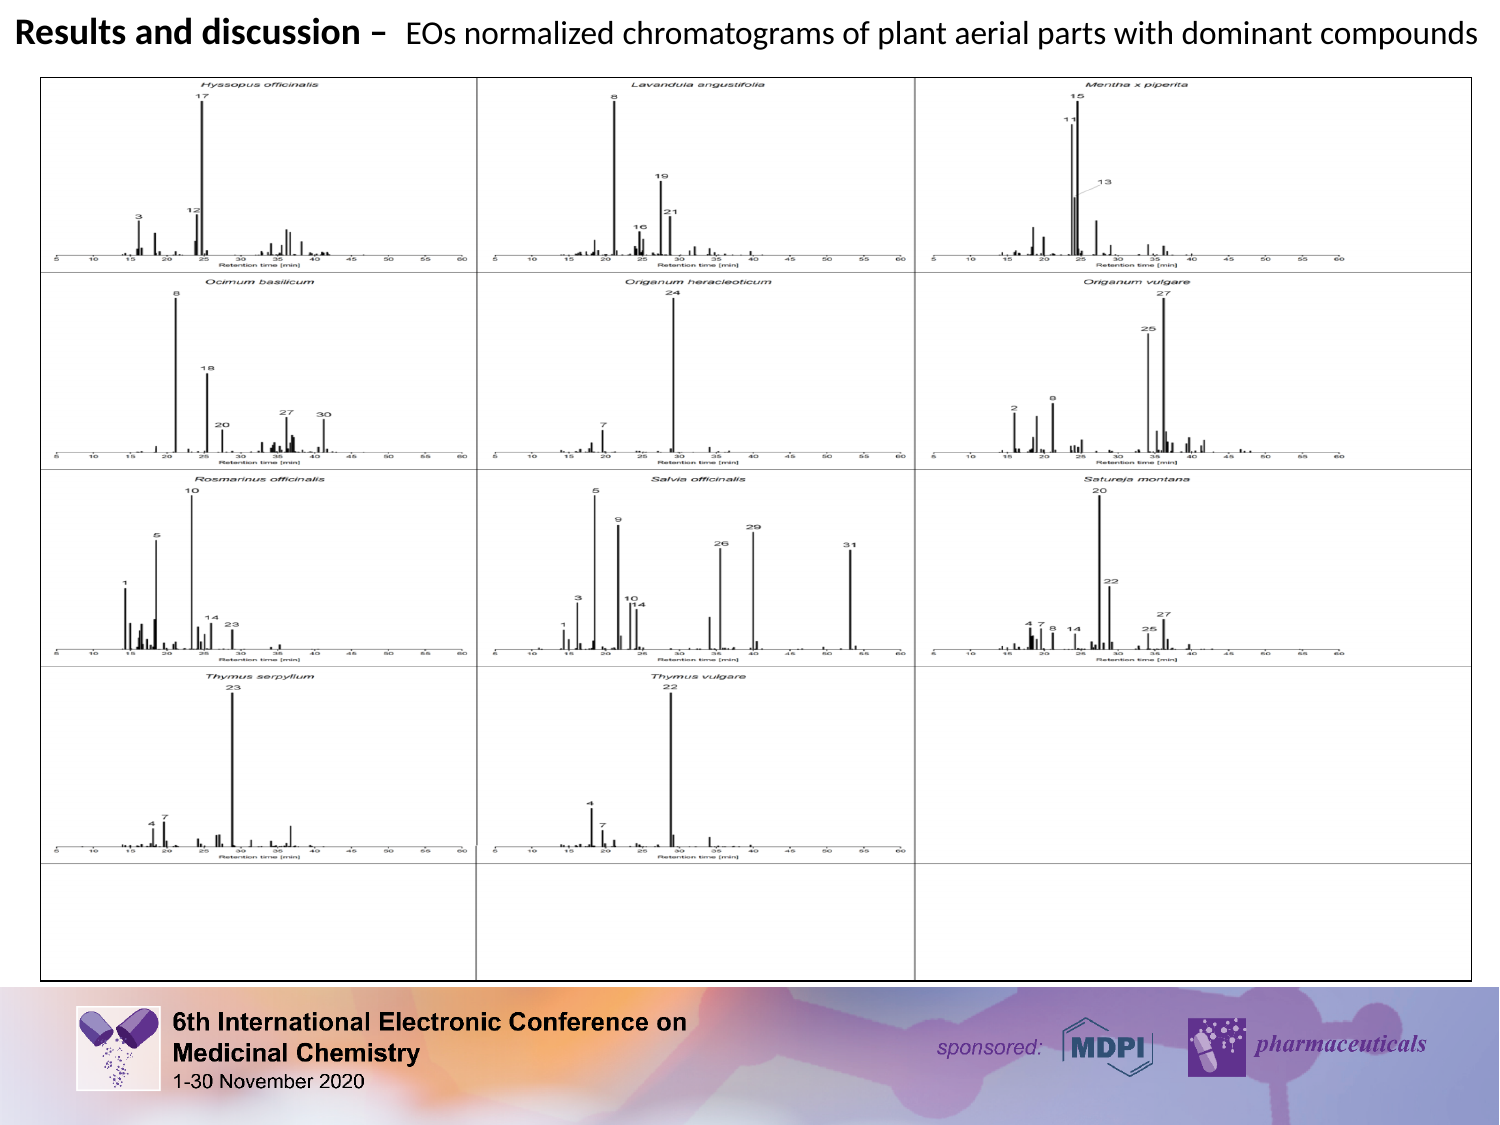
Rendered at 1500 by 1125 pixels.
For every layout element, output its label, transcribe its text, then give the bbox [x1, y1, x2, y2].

picture [41, 77, 1472, 981]
text_box Results and discussion – EOs normalized chromatograms of plant aerial parts with dominant compounds [0, 0, 1500, 60]
picture [0, 987, 1499, 1125]
